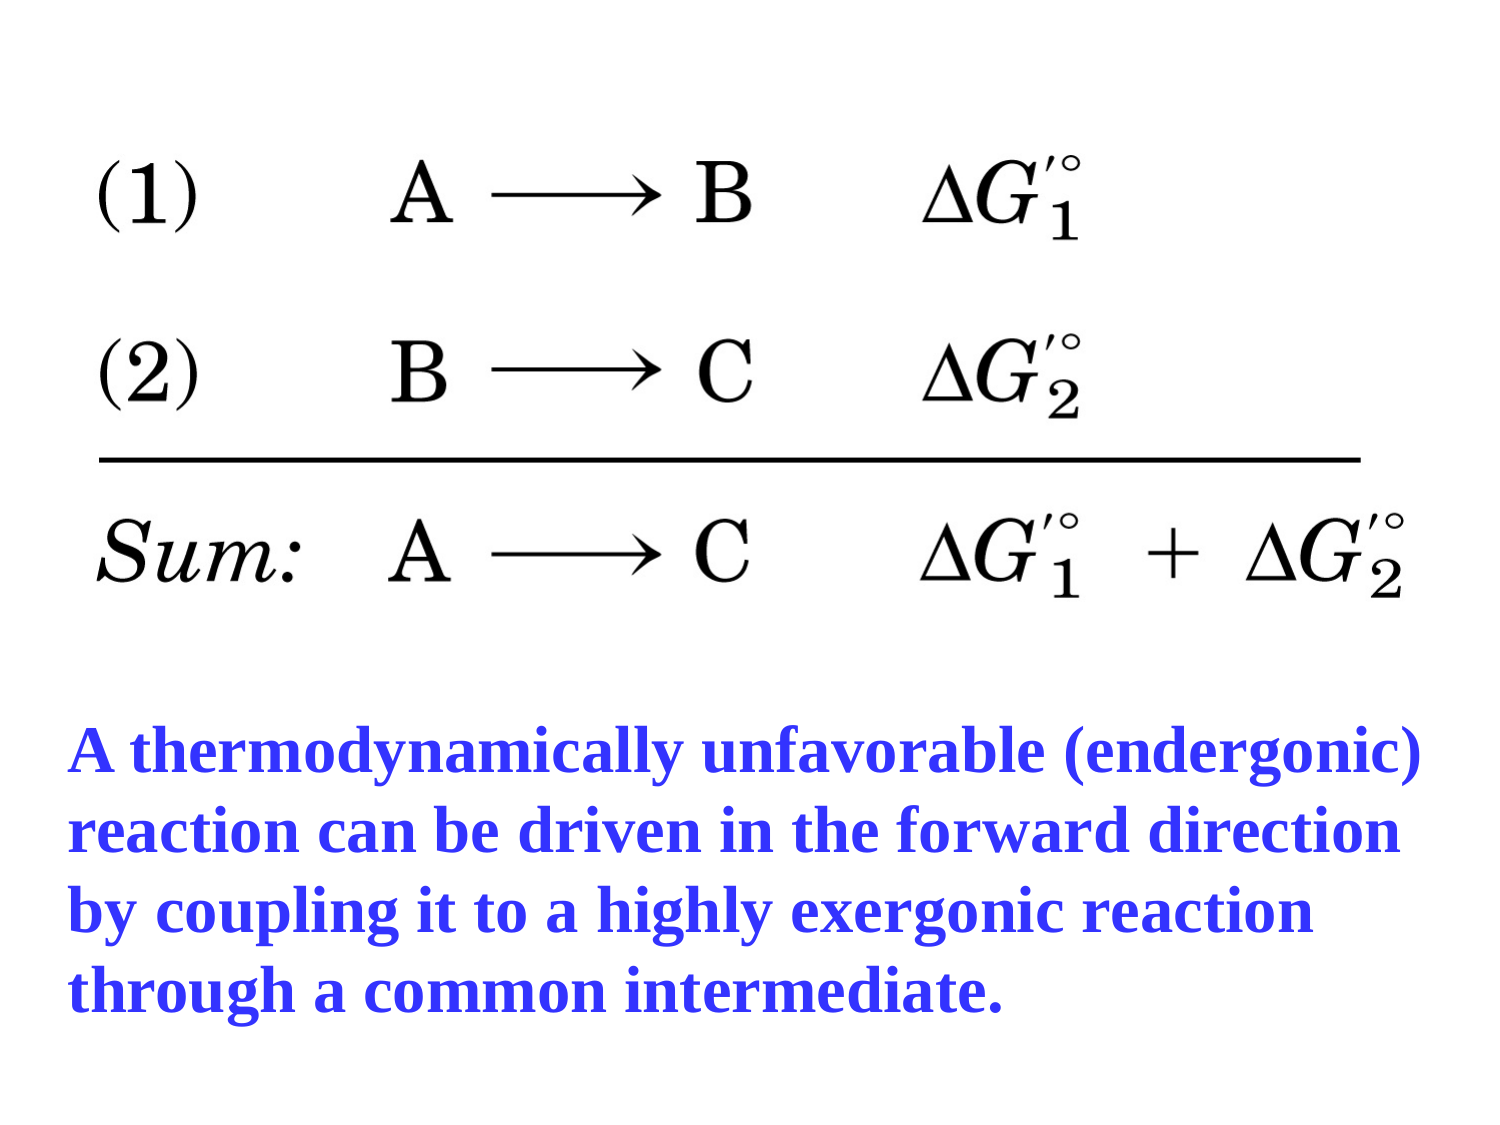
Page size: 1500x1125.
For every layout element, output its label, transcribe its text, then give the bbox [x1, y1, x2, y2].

picture [52, 113, 1454, 699]
text_box A thermodynamically unfavorable (endergonic) reaction can be driven in the forward direction by coupling it to a highly exergonic reaction through a common intermediate. [53, 698, 1480, 1034]
